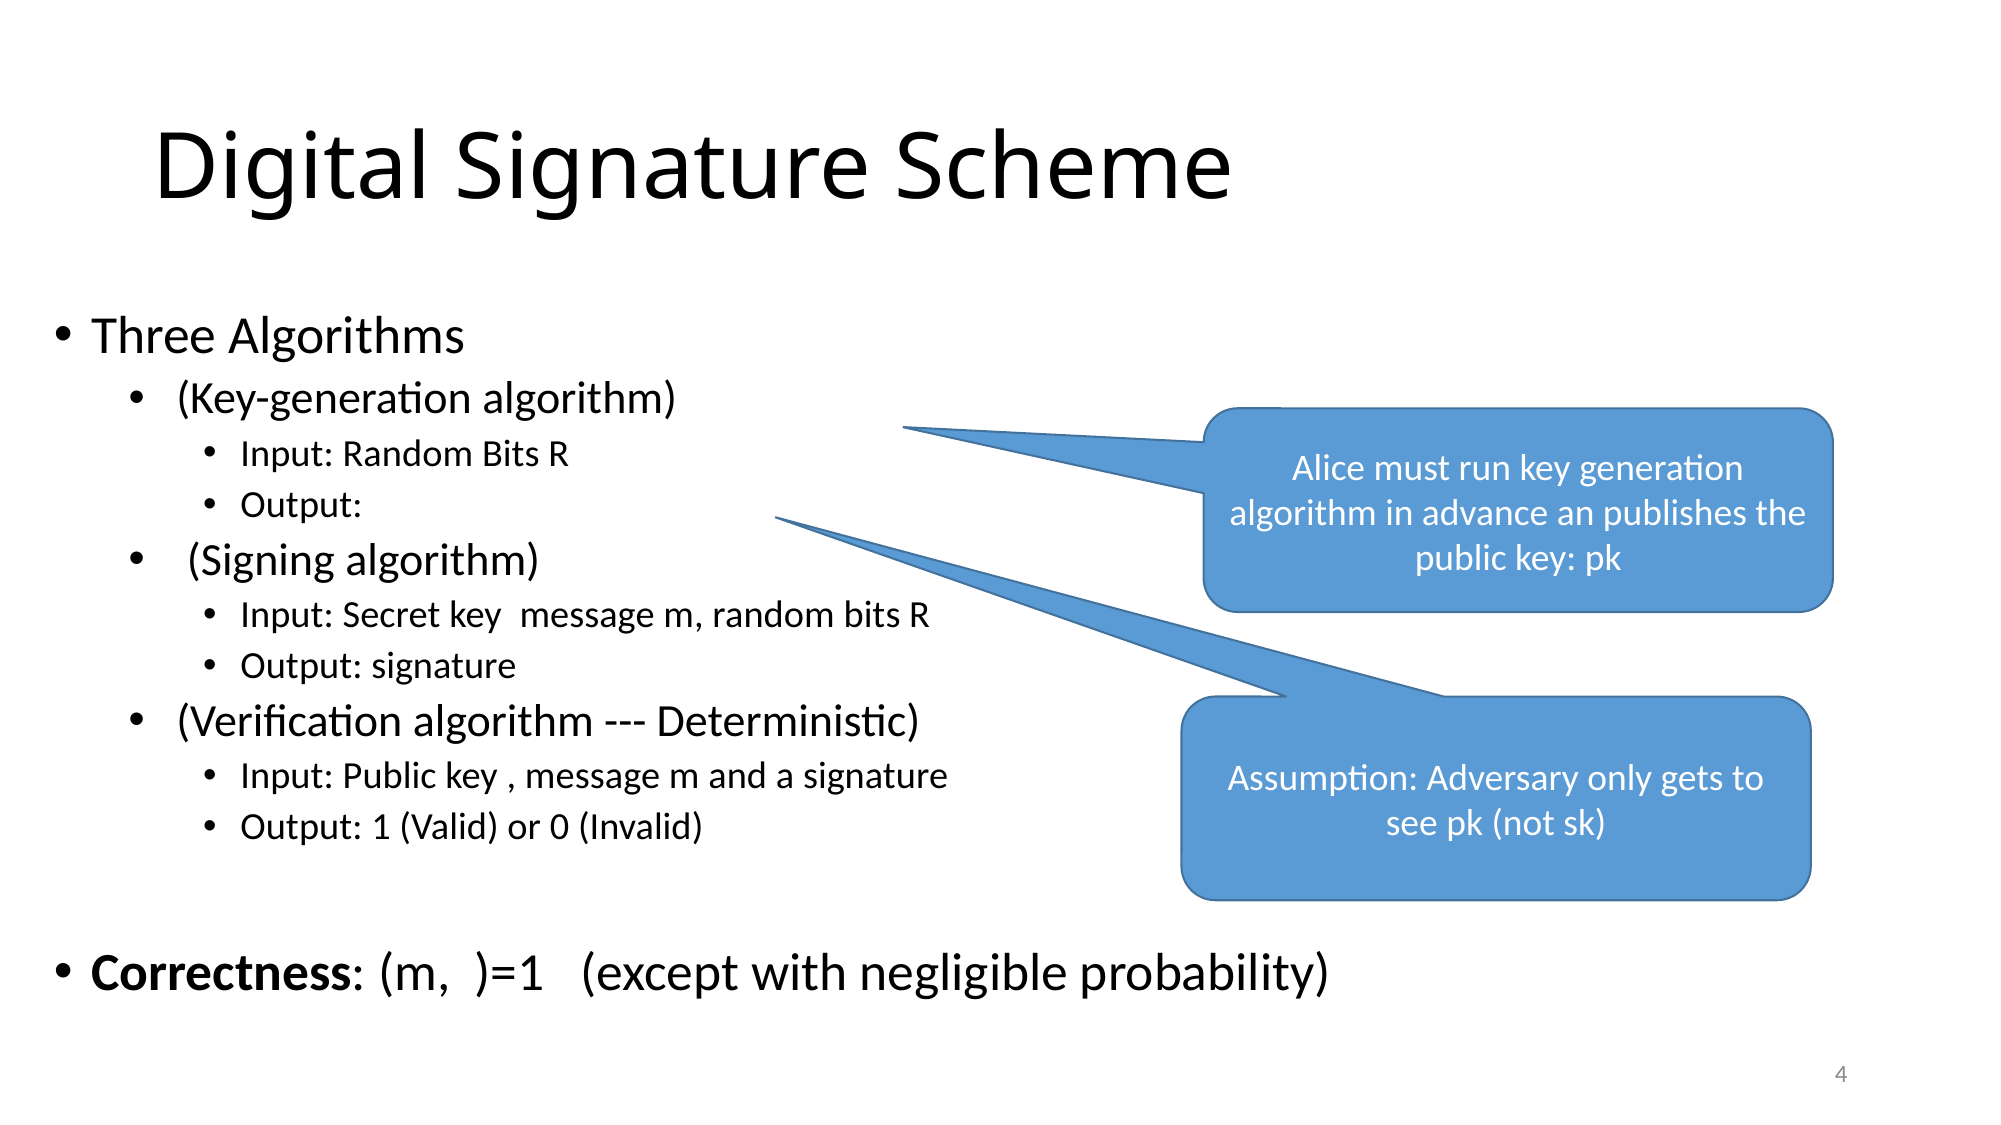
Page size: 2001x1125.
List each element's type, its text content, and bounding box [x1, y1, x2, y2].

text_box Assumption: Adversary only gets to see pk (not sk) [774, 516, 1812, 902]
slide_number 4 [1412, 1042, 1863, 1103]
title Digital Signature Scheme [137, 59, 1863, 278]
text_box Alice must run key generation algorithm in advance an publishes the public key: pk [902, 407, 1834, 614]
